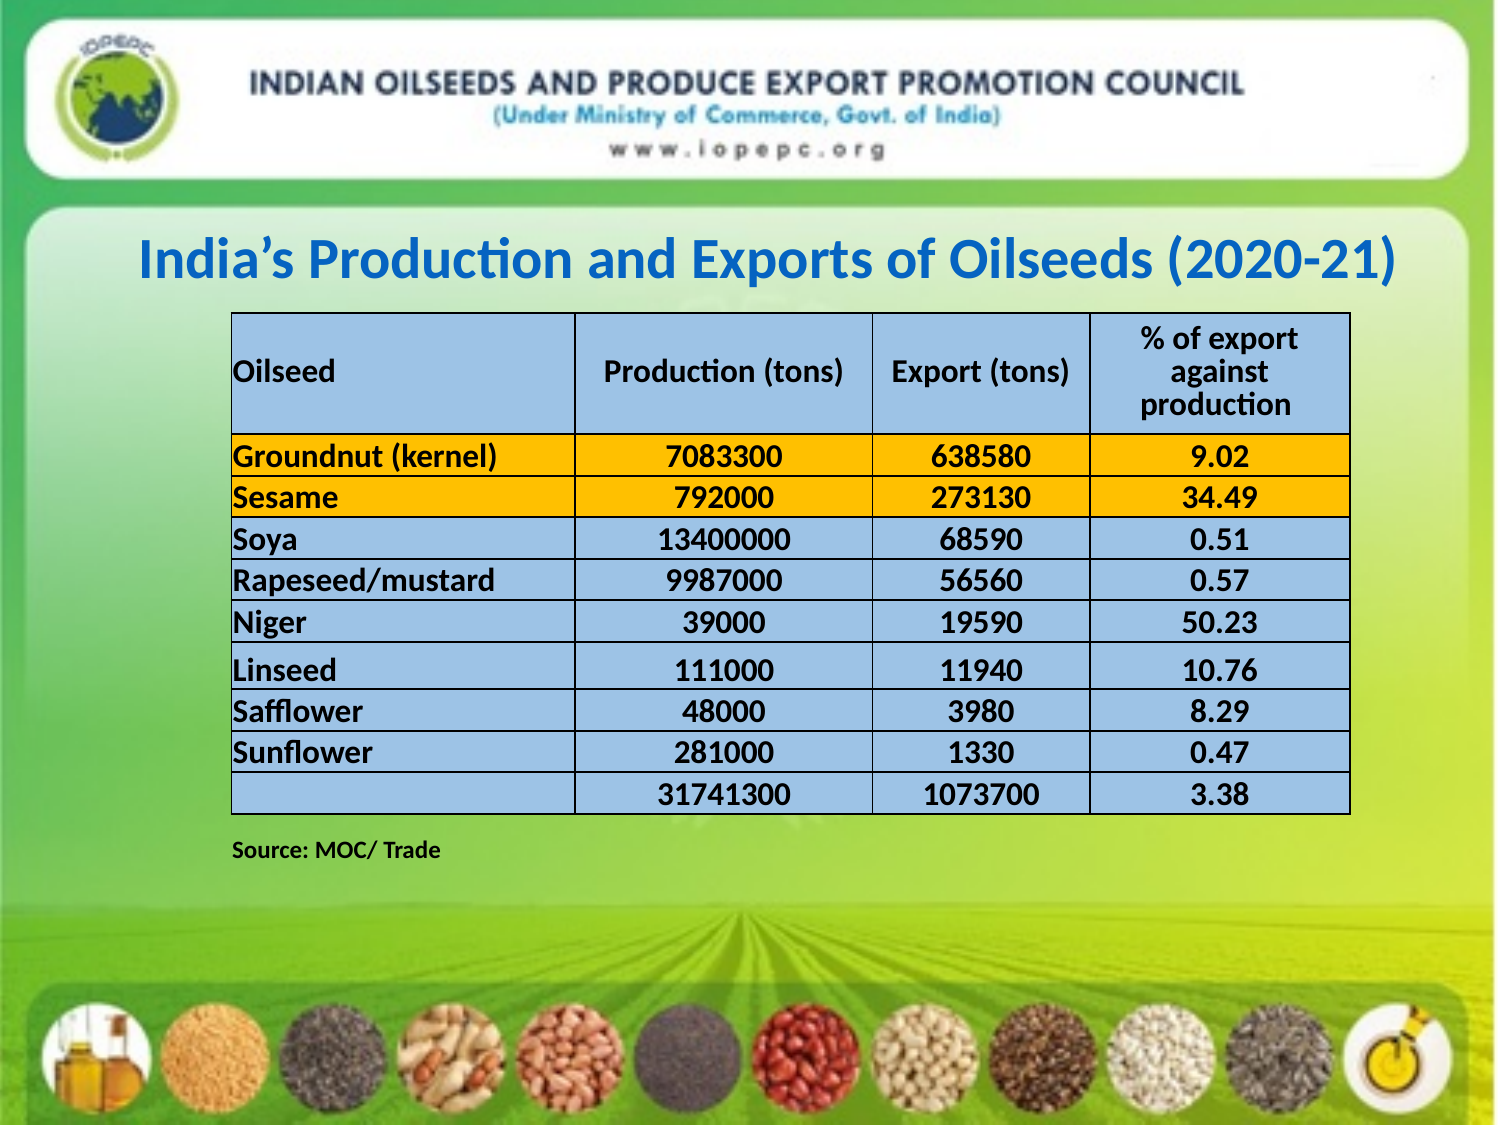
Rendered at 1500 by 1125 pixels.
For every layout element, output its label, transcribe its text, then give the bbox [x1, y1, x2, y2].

table_cell Sesame [232, 477, 574, 516]
table_cell 281000 [576, 732, 872, 771]
table_header % of export against production [1091, 314, 1349, 433]
table_cell 7083300 [576, 435, 872, 475]
table_cell Linseed [232, 643, 574, 688]
table_header Production (tons) [576, 314, 872, 433]
table_cell 39000 [576, 601, 872, 641]
table_cell 9.02 [1091, 435, 1349, 475]
table_cell 68590 [873, 518, 1089, 558]
picture [0, 0, 1500, 1125]
table_cell 9987000 [576, 560, 872, 599]
table_cell 792000 [576, 477, 872, 516]
table_cell 31741300 [576, 773, 872, 813]
table_cell 0.51 [1091, 518, 1349, 558]
table_cell Niger [232, 601, 574, 641]
table_cell 1073700 [873, 773, 1089, 813]
table_cell Rapeseed/mustard [232, 560, 574, 599]
table_cell Soya [232, 518, 574, 558]
table_header Export (tons) [873, 314, 1089, 433]
table_cell 638580 [873, 435, 1089, 475]
table_cell 0.47 [1091, 732, 1349, 771]
table_cell Groundnut (kernel) [232, 435, 574, 475]
table_cell 19590 [873, 601, 1089, 641]
table_cell 11940 [873, 643, 1089, 688]
table_cell 13400000 [576, 518, 872, 558]
table_cell 0.57 [1091, 560, 1349, 599]
table_cell 3.38 [1091, 773, 1349, 813]
table_cell [232, 773, 574, 813]
text_box Source: MOC/ Trade [200, 826, 463, 872]
table_cell 10.76 [1091, 643, 1349, 688]
table_cell 273130 [873, 477, 1089, 516]
table_cell 8.29 [1091, 690, 1349, 730]
table_cell 34.49 [1091, 477, 1349, 516]
table_cell 50.23 [1091, 601, 1349, 641]
table_cell 111000 [576, 643, 872, 688]
table_cell Safflower [232, 690, 574, 730]
table_cell 3980 [873, 690, 1089, 730]
table_cell 1330 [873, 732, 1089, 771]
text_box India’s Production and Exports of Oilseeds (2020-21) [112, 212, 1425, 298]
table_header Oilseed [232, 314, 574, 433]
table_cell 56560 [873, 560, 1089, 599]
table_cell 48000 [576, 690, 872, 730]
table_cell Sunflower [232, 732, 574, 771]
